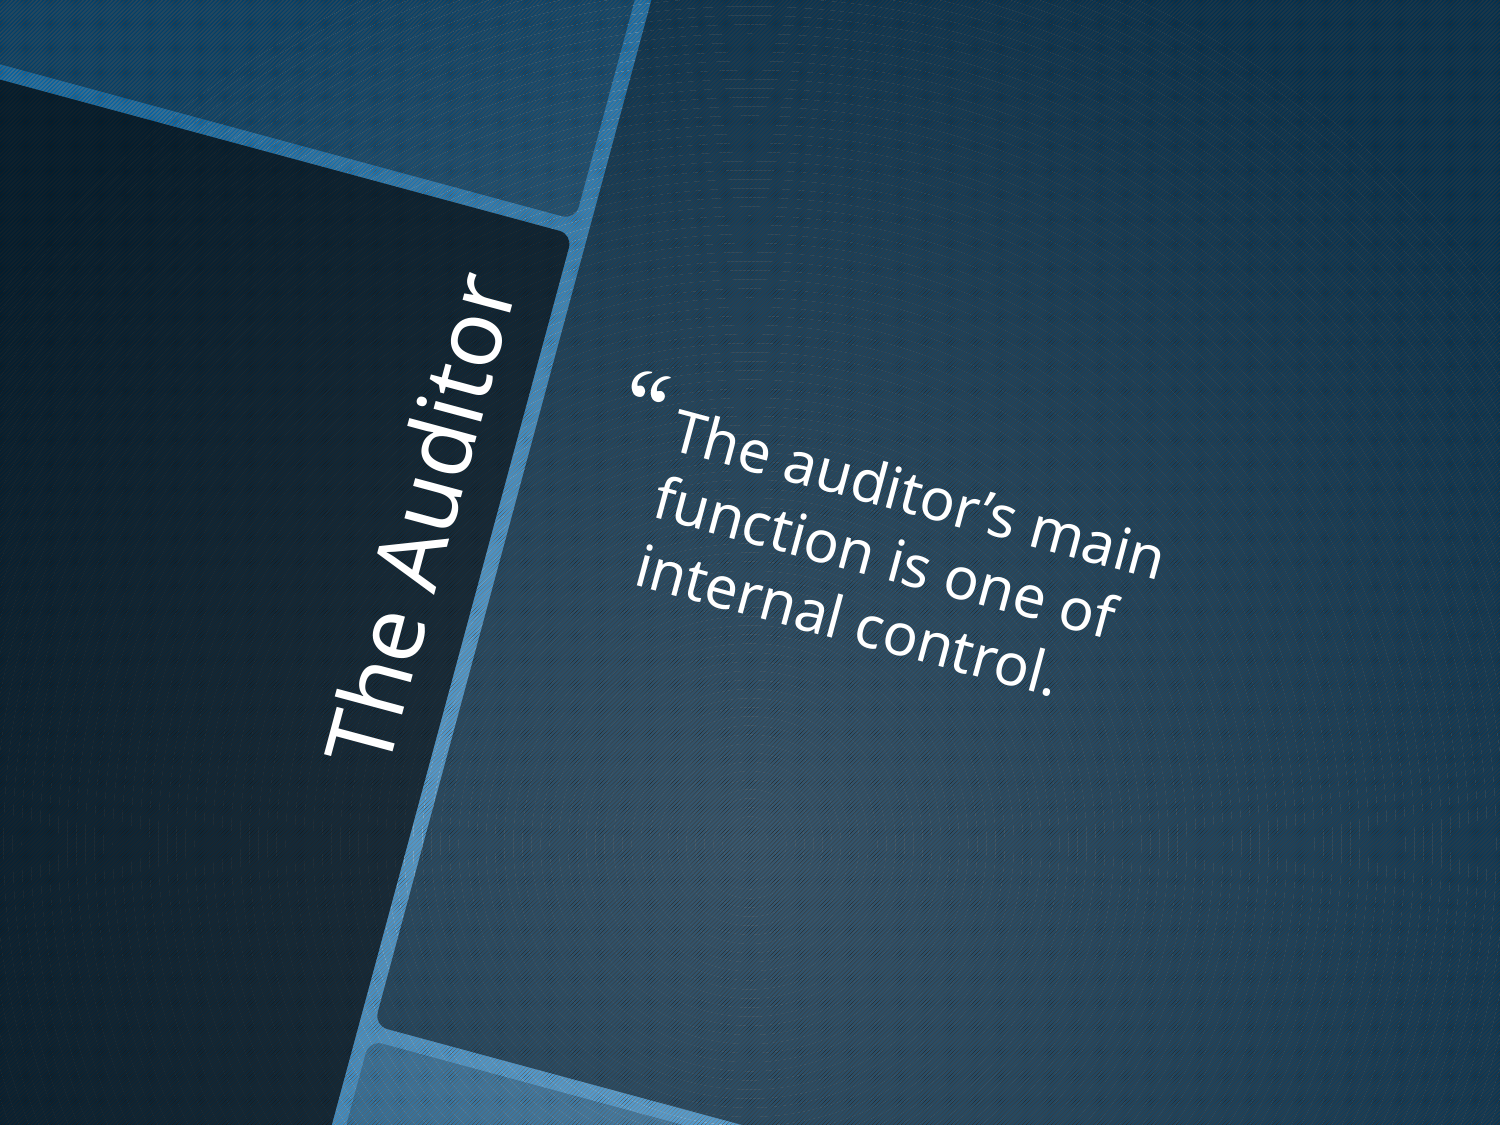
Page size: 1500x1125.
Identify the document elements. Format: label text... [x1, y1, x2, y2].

title The Auditor [69, 181, 554, 1056]
list The auditor’s main function is one of internal control. [475, 72, 1430, 1076]
